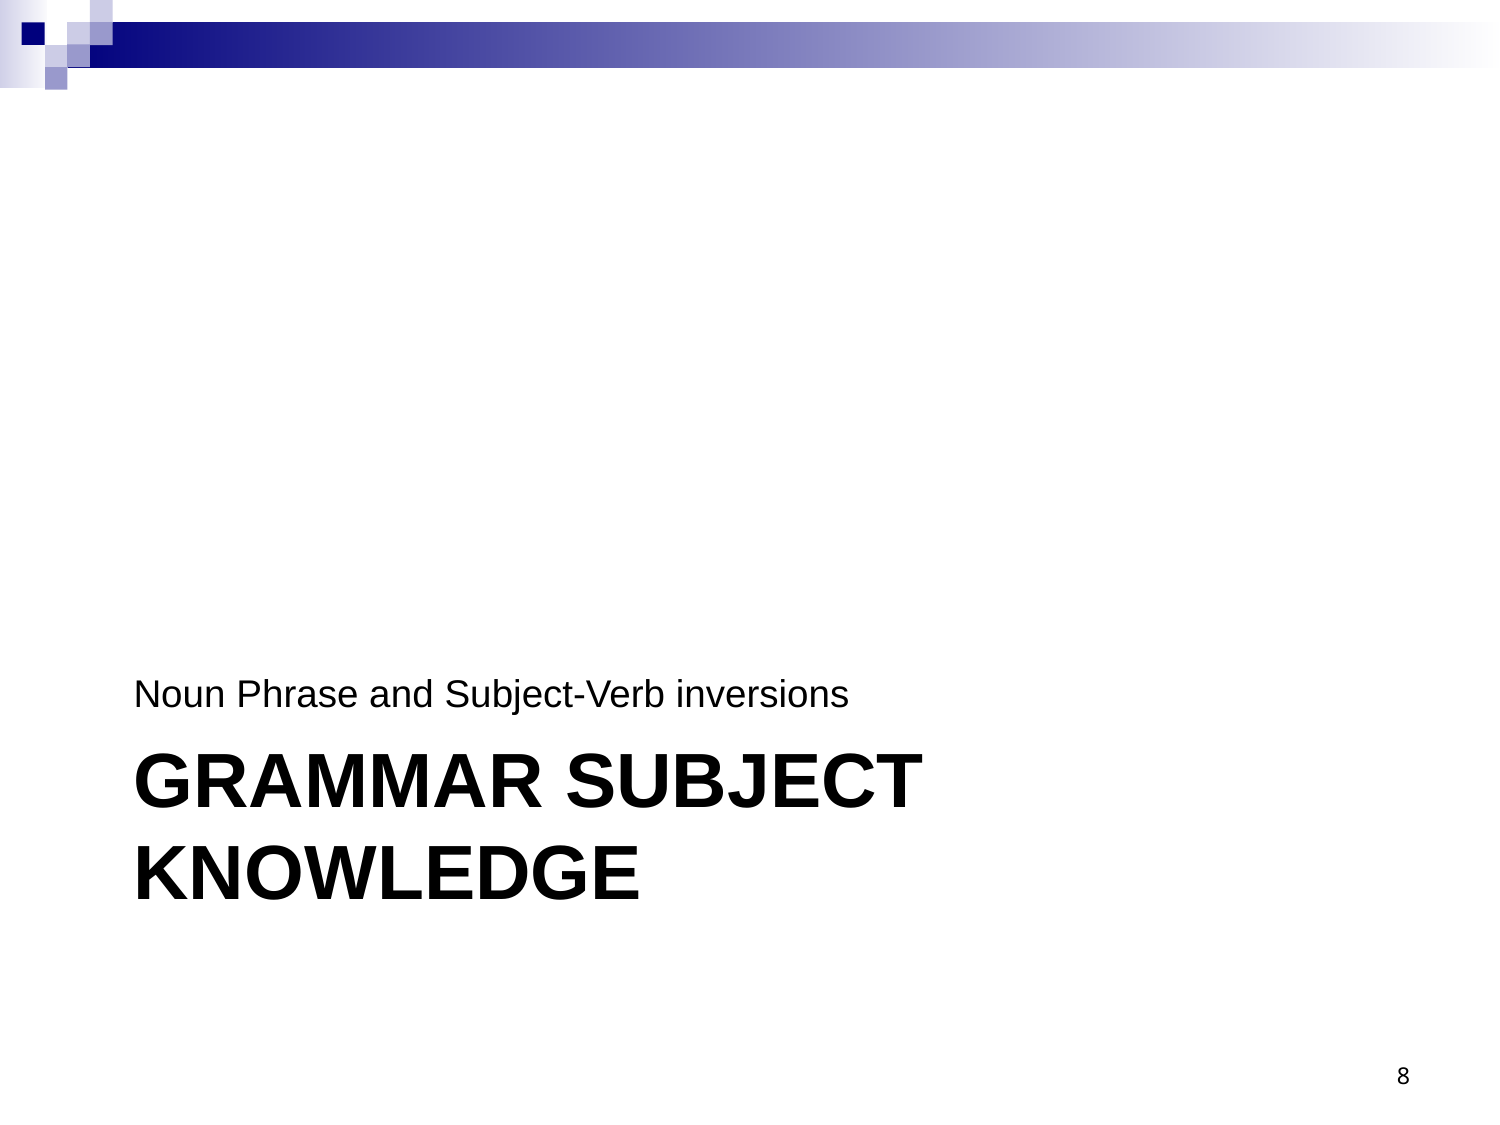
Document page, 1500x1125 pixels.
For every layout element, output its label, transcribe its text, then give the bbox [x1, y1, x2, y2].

list Noun Phrase and Subject-Verb inversions [118, 476, 1394, 724]
slide_number 8 [1074, 1024, 1426, 1101]
title GRAMMAR SUBJECT KNOWLEDGE [118, 724, 1394, 947]
